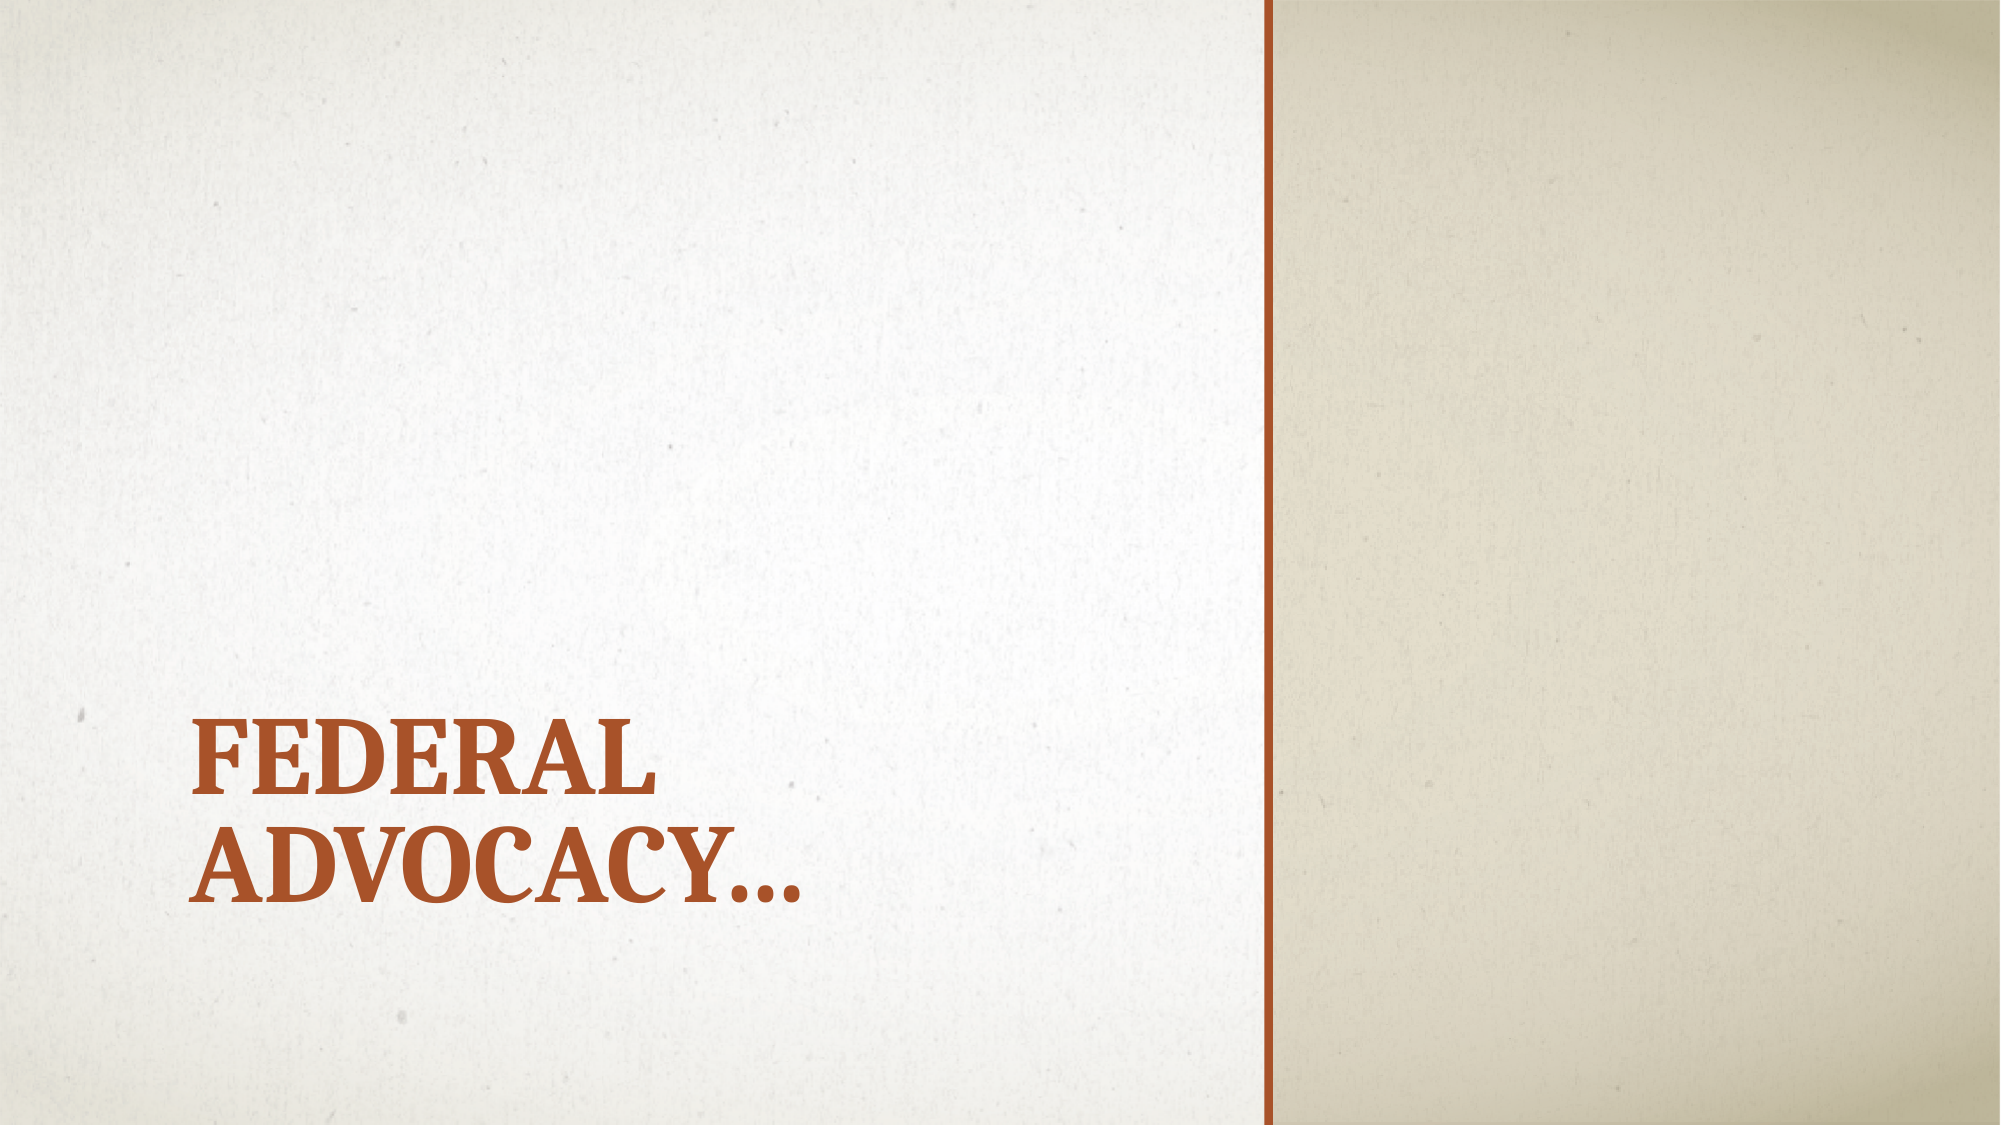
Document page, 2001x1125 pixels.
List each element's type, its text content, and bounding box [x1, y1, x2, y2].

picture [0, 0, 1264, 1125]
title Federal Advocacy… [174, 256, 1150, 932]
picture [1273, 0, 2001, 1125]
